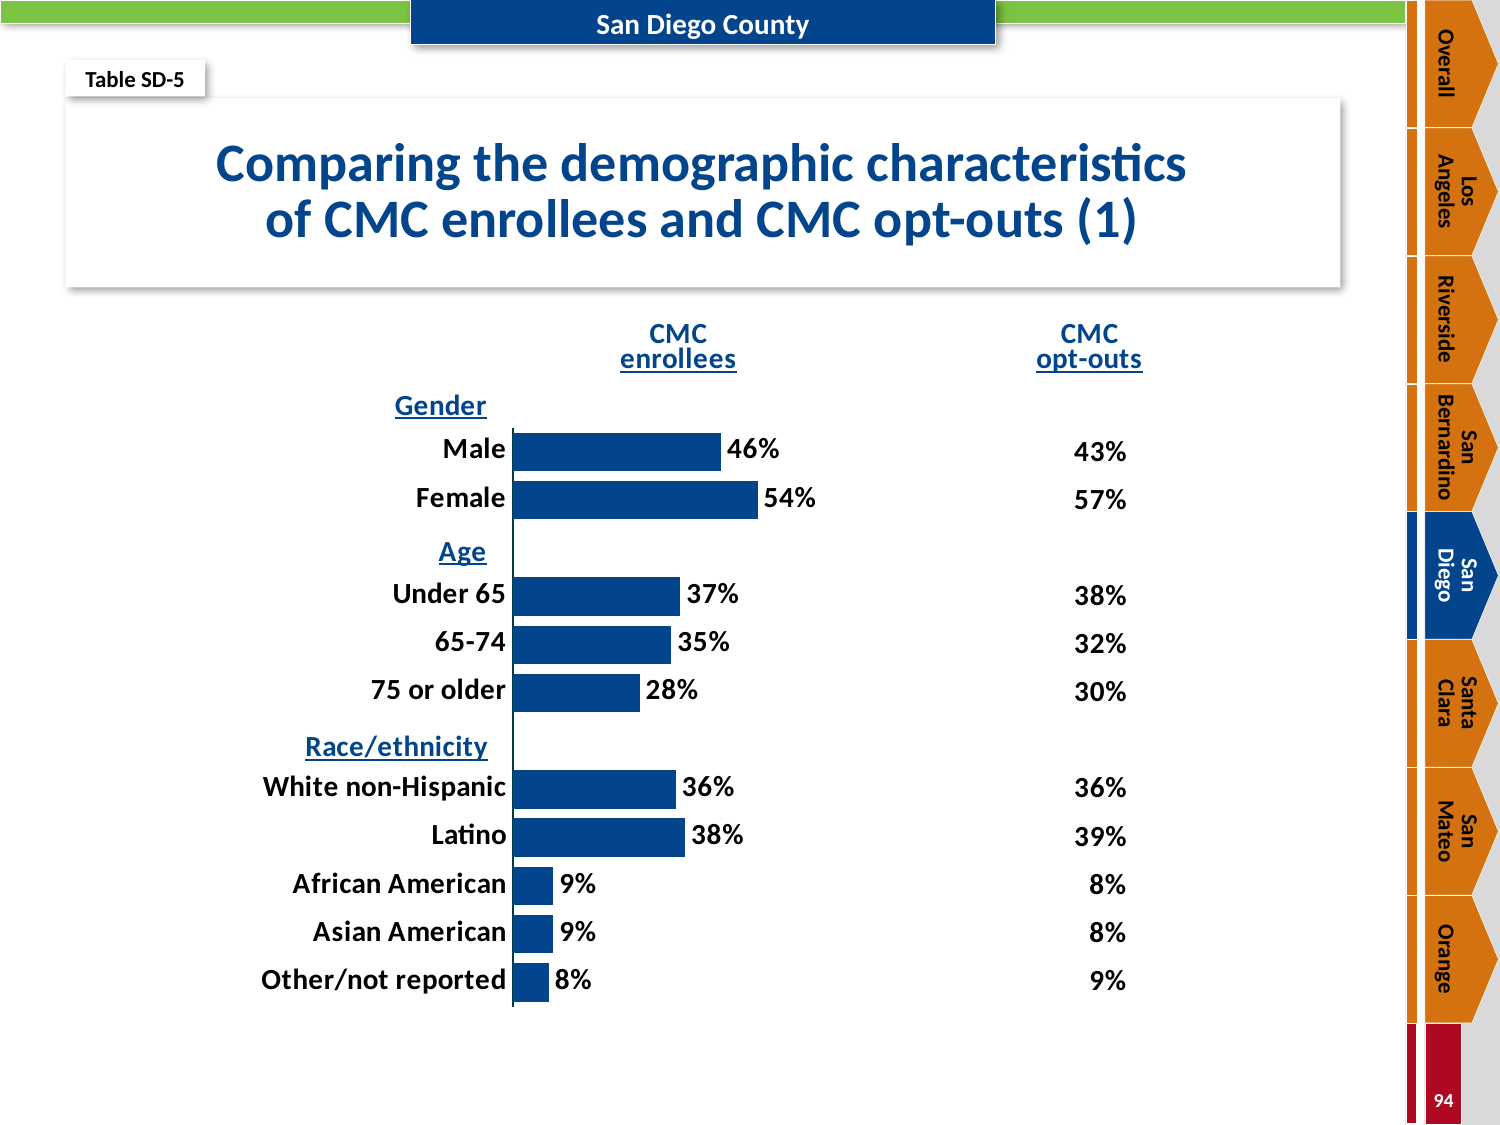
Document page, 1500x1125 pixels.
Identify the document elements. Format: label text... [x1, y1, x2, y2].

text_box Riverside [1433, 255, 1494, 383]
text_box Table SD-5 [65, 60, 206, 97]
text_box Santa Clara [1433, 639, 1494, 767]
text_box San Bernardino [1433, 383, 1494, 511]
text_box San Diego [1433, 511, 1494, 639]
text_box Overall [1433, 0, 1494, 127]
text_box Orange [1433, 895, 1494, 1023]
chart [64, 314, 1341, 1029]
text_box Los Angeles [1433, 127, 1494, 255]
text_box San Mateo [1433, 767, 1494, 895]
title Comparing the demographic characteristics of CMC enrollees and CMC opt-outs (1) [65, 98, 1341, 288]
